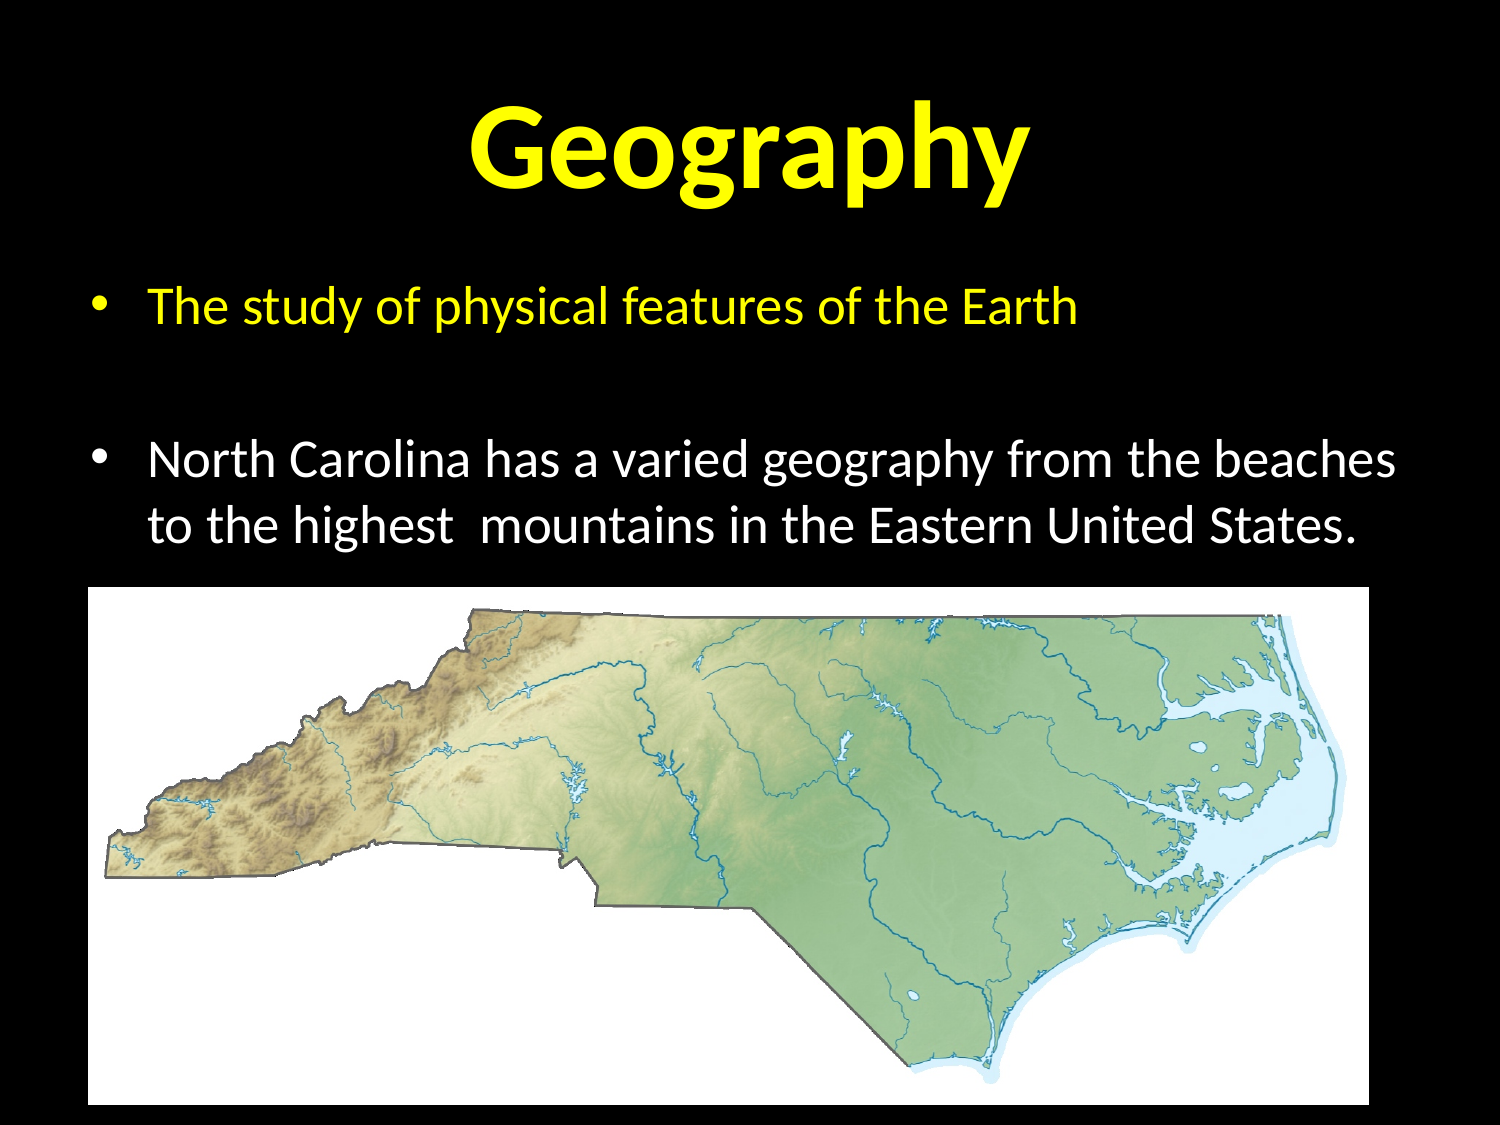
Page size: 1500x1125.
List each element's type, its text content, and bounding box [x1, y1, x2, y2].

picture [87, 587, 1370, 1105]
list The study of physical features of the Earth North Carolina has a varied geography from the beaches to the highest mountains in the Eastern United States. [75, 262, 1425, 613]
title Geography [75, 45, 1425, 233]
